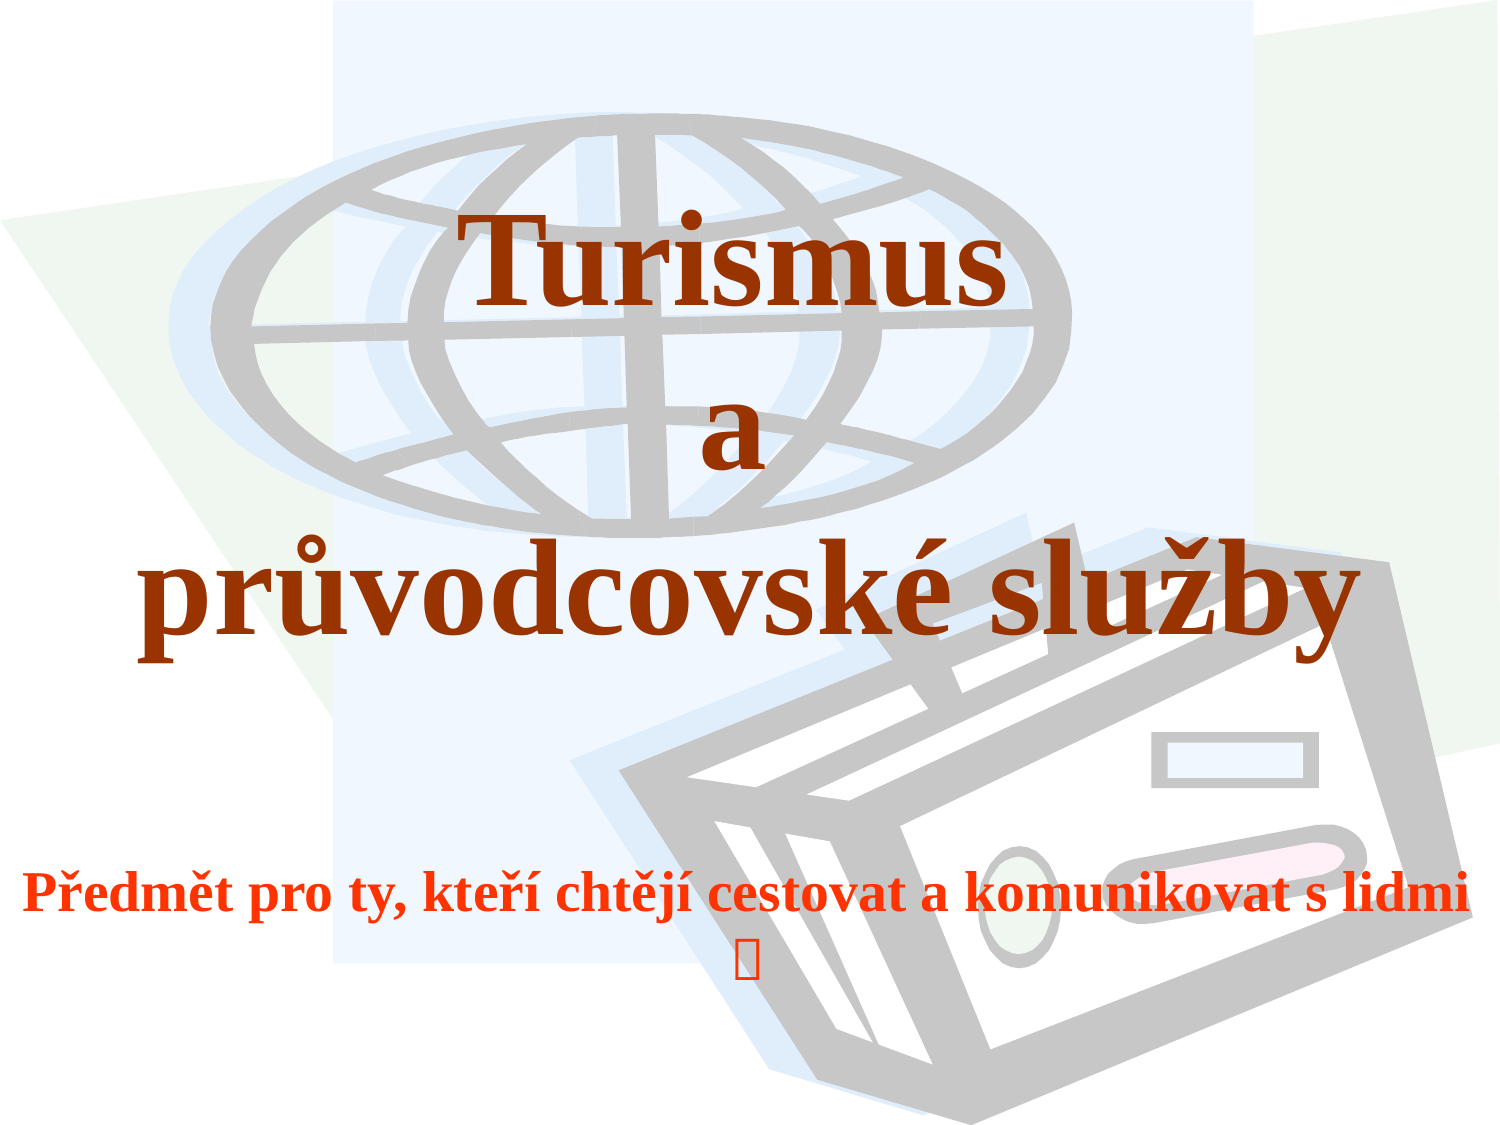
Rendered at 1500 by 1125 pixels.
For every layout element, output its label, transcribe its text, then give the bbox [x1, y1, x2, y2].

title Turismus a průvodcovské služby [41, 219, 1459, 610]
subtitle Předmět pro ty, kteří chtějí cestovat a komunikovat s lidmi  [0, 846, 1498, 1000]
